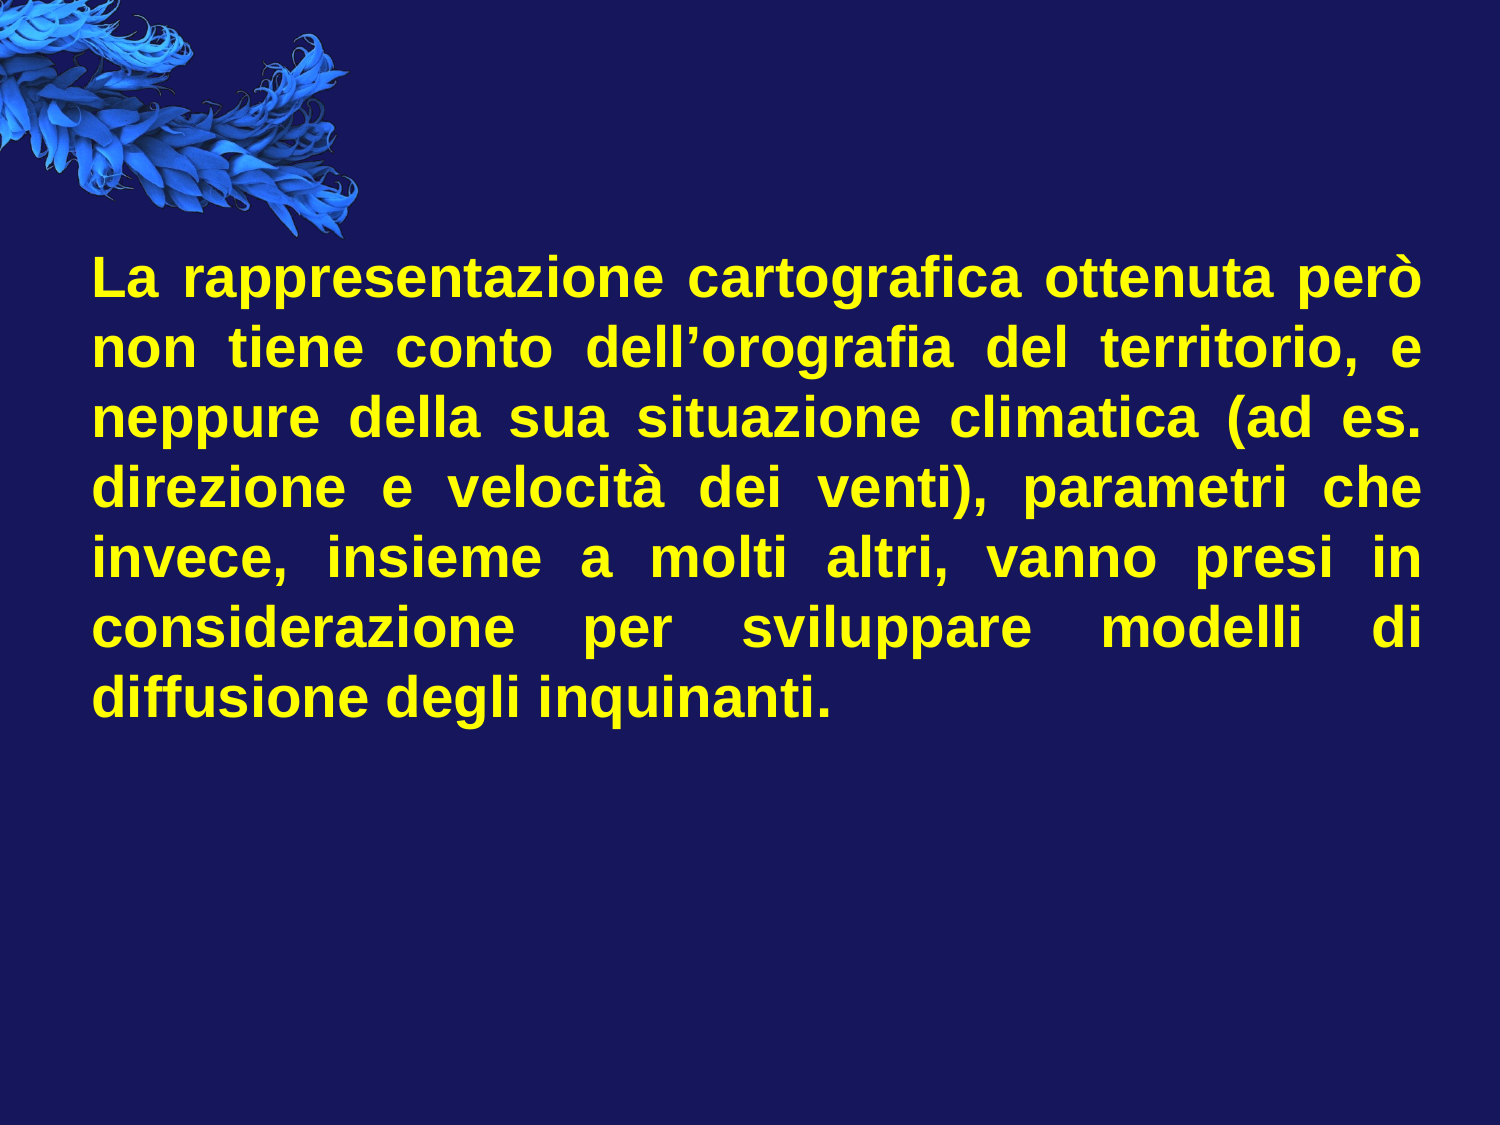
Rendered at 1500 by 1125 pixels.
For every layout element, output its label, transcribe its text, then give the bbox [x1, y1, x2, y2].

text_box La rappresentazione cartografica ottenuta però non tiene conto dell’orografia del territorio, e neppure della sua situazione climatica (ad es. direzione e velocità dei venti), parametri che invece, insieme a molti altri, vanno presi in considerazione per sviluppare modelli di diffusione degli inquinanti. [76, 231, 1440, 737]
picture [0, 0, 361, 247]
